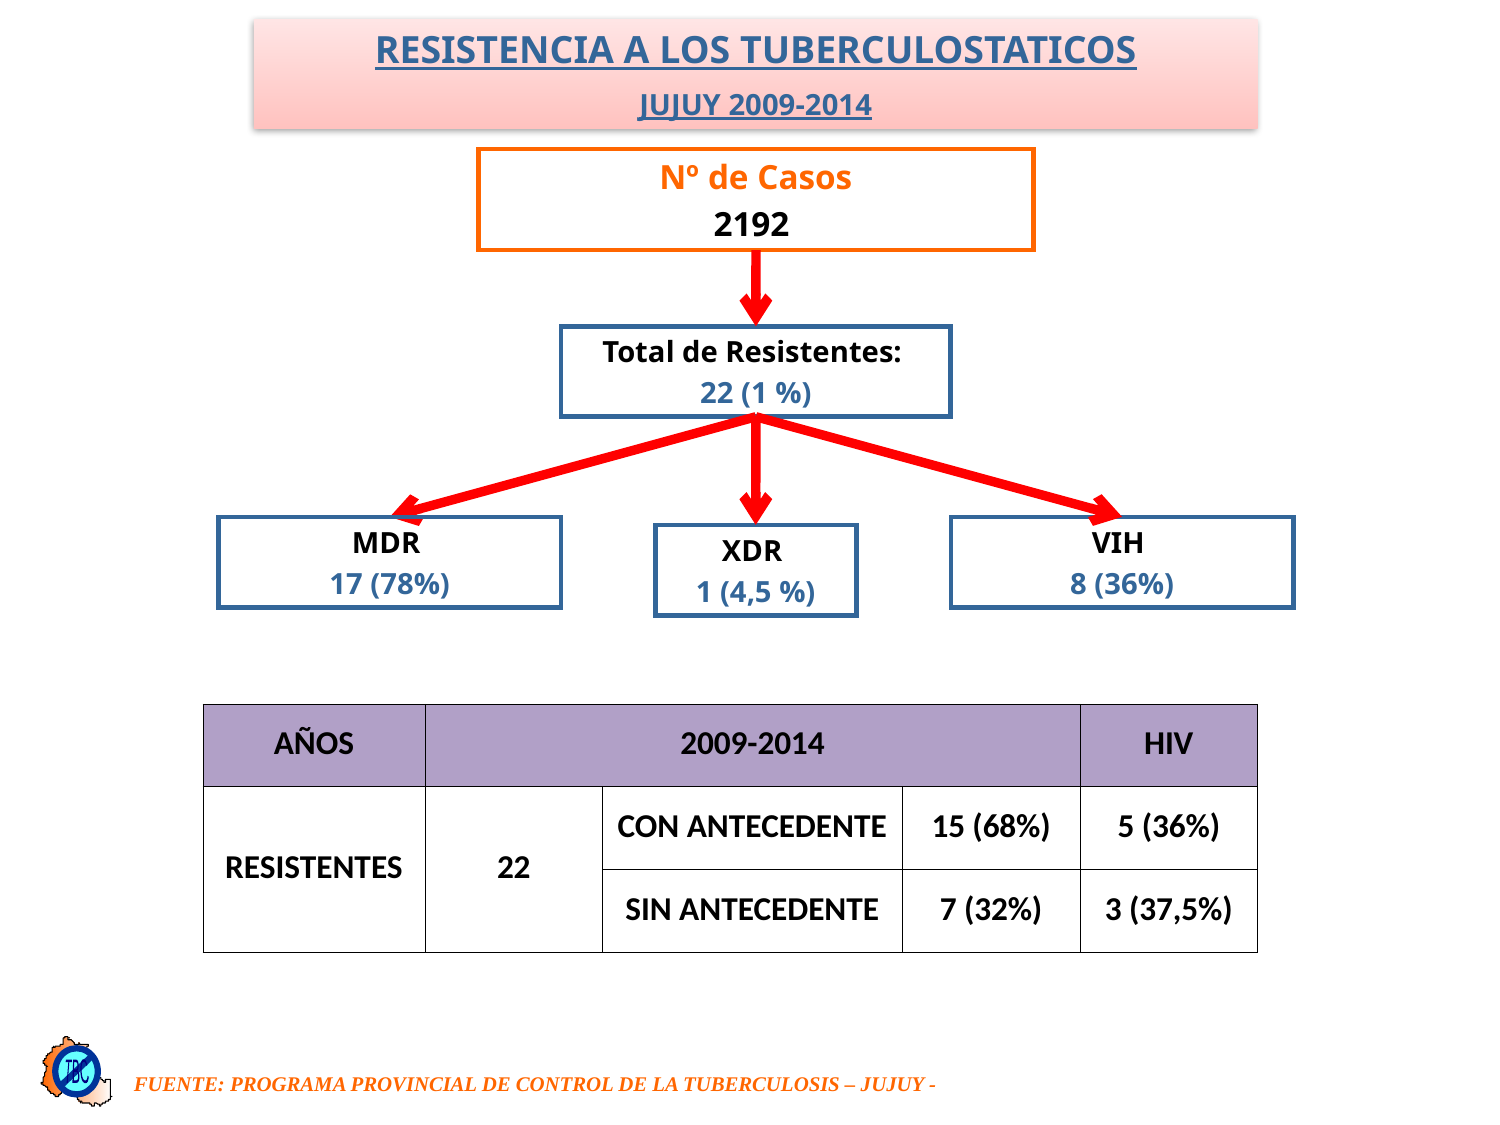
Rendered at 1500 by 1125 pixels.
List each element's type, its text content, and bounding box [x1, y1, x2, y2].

table_header 2009-2014 [426, 705, 1080, 786]
table_cell 22 [426, 787, 602, 952]
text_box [758, 418, 1123, 517]
text_box XDR 1 (4,5 %) [655, 525, 857, 616]
table_cell RESISTENTES [204, 787, 425, 952]
text_box VIH 8 (36%) [950, 516, 1294, 608]
table_cell 5 (36%) [1081, 787, 1257, 869]
text_box Total de Resistentes: 22 (1 %) [561, 326, 951, 417]
table_header AÑOS [204, 705, 425, 786]
table_cell 3 (37,5%) [1081, 870, 1257, 952]
text_box RESISTENCIA A LOS TUBERCULOSTATICOS JUJUY 2009-2014 [253, 18, 1258, 129]
text_box MDR 17 (78%) [218, 516, 561, 608]
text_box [389, 418, 755, 518]
text_box Nº de Casos 2192 [478, 148, 1034, 251]
table_cell CON ANTECEDENTE [603, 787, 902, 869]
table_header HIV [1081, 705, 1257, 786]
table_cell SIN ANTECEDENTE [603, 870, 902, 952]
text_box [40, 1036, 940, 1107]
table_cell 7 (32%) [903, 870, 1080, 952]
table_cell 15 (68%) [903, 787, 1080, 869]
